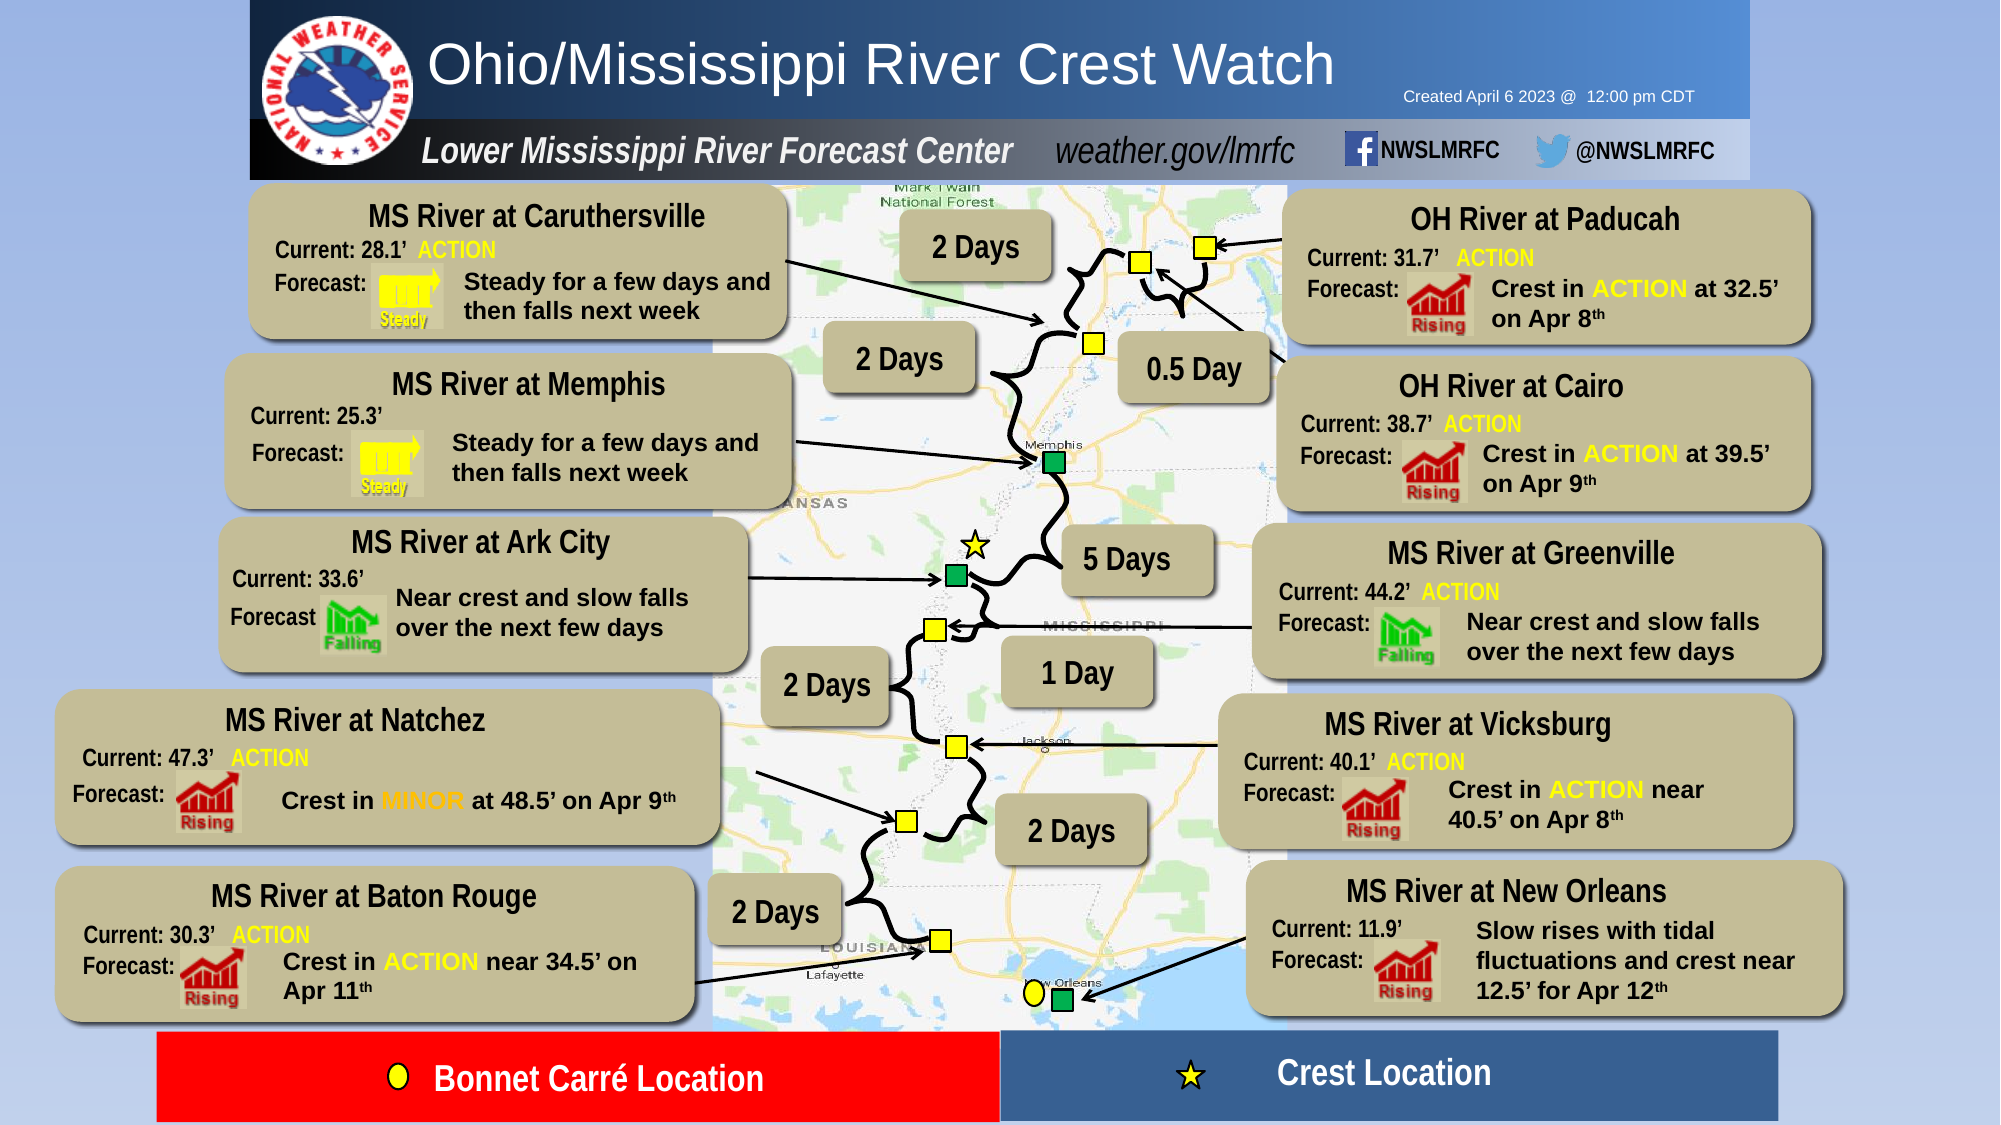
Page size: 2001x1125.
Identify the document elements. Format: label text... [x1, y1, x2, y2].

text_box [155, 1030, 1002, 1124]
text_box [994, 793, 1148, 866]
text_box Lower Mississippi River Forecast Center weather.gov/lmrfc [253, 119, 1311, 187]
picture [370, 263, 444, 330]
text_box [1155, 268, 1276, 334]
picture [180, 946, 247, 1010]
text_box Ohio/Mississippi River Crest Watch [417, 18, 1750, 104]
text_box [1080, 937, 1240, 1001]
picture [320, 595, 387, 657]
picture [712, 340, 822, 352]
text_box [786, 260, 1077, 336]
picture [176, 770, 243, 834]
picture [1374, 939, 1441, 1003]
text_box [1000, 635, 1154, 708]
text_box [54, 865, 709, 1022]
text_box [215, 512, 771, 673]
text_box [749, 577, 943, 581]
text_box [248, 183, 822, 340]
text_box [1245, 859, 1857, 1017]
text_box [713, 951, 925, 987]
picture [712, 185, 1288, 1050]
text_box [1281, 188, 1842, 345]
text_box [54, 688, 721, 846]
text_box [797, 441, 1034, 465]
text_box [224, 352, 852, 510]
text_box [899, 209, 1052, 282]
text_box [1251, 522, 1823, 679]
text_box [1054, 524, 1214, 597]
text_box Crest Location [1081, 1040, 1688, 1101]
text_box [757, 772, 897, 822]
text_box Bonnet Carré Location [188, 1046, 998, 1106]
picture [1342, 777, 1409, 841]
text_box [419, 117, 1752, 182]
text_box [760, 645, 889, 727]
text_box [1212, 236, 1276, 247]
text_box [712, 872, 842, 946]
picture [1407, 272, 1474, 336]
picture [1374, 607, 1441, 669]
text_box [1117, 330, 1270, 404]
picture [262, 15, 414, 165]
text_box [248, 117, 257, 182]
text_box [1217, 693, 1794, 850]
picture [1402, 439, 1469, 503]
picture [350, 430, 424, 497]
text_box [1276, 355, 1812, 512]
text_box [1174, 1058, 1207, 1091]
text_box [822, 320, 976, 393]
text_box [248, 0, 1752, 117]
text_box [1344, 125, 1751, 173]
text_box [998, 1028, 1780, 1123]
text_box Created April 6 2023 @ 12:00 pm CDT [1388, 77, 1763, 113]
text_box [385, 1061, 411, 1092]
